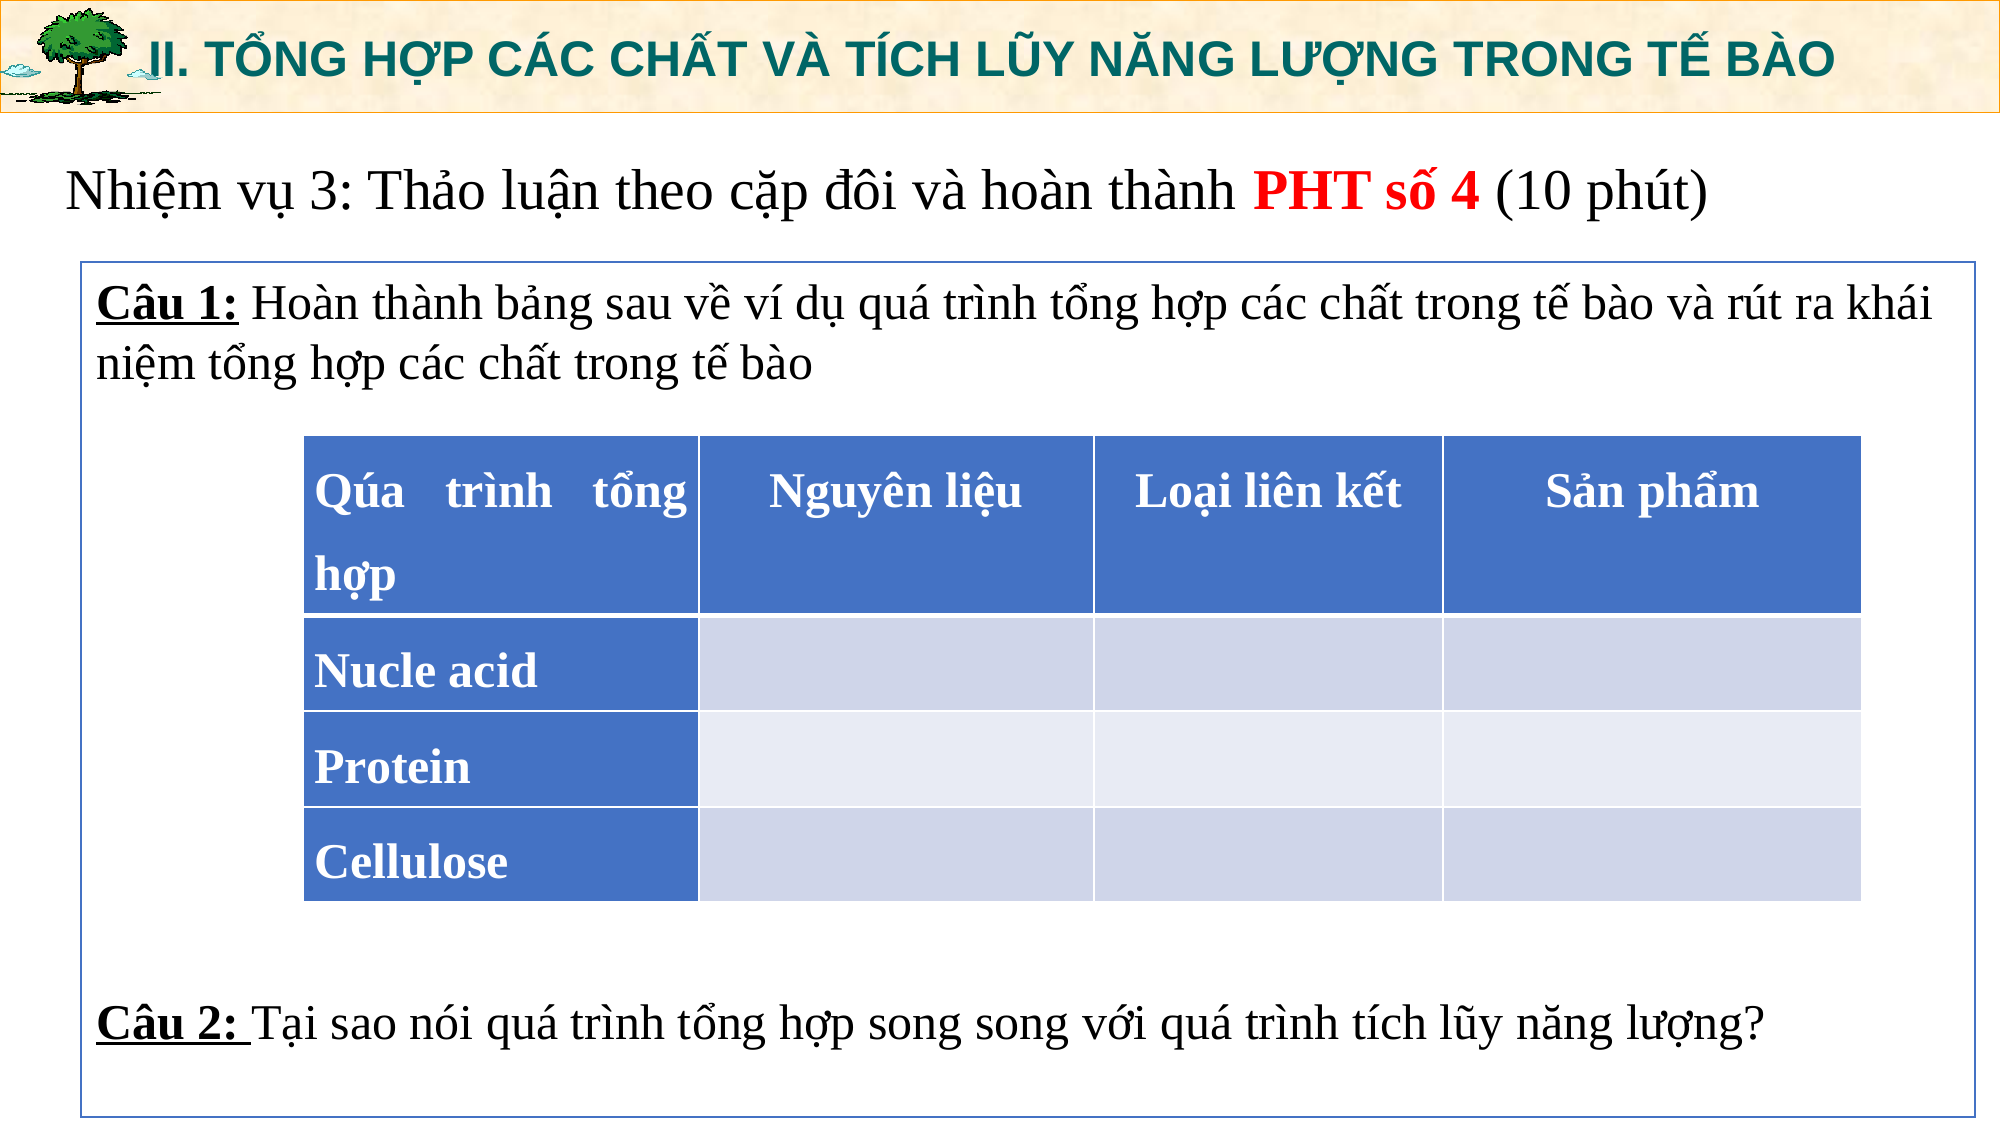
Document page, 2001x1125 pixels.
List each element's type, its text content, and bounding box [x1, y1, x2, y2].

table_cell [700, 618, 1093, 710]
table_header Loại liên kết [1095, 436, 1442, 613]
table_header Sản phẩm [1444, 436, 1861, 613]
table_header Qúa trình tổng hợp [304, 436, 698, 613]
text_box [0, 0, 2000, 113]
table_cell [1444, 618, 1861, 710]
table_cell Protein [304, 712, 698, 806]
text_box Nhiệm vụ 3: Thảo luận theo cặp đôi và hoàn thành PHT số 4 (10 phút) [50, 134, 1976, 248]
table_cell [1095, 808, 1442, 901]
table_cell Nucle acid [304, 618, 698, 710]
table_cell [1095, 618, 1442, 710]
table_cell [1444, 808, 1861, 901]
text_box Câu 1: Hoàn thành bảng sau về ví dụ quá trình tổng hợp các chất trong tế bào và rút ra khái niệm tổng hợp các chất trong tế bào Câu 2: Tại sao nói quá trình tổng hợp song song với quá trình tích lũy năng lượng? [80, 261, 1976, 1118]
table_cell [700, 712, 1093, 806]
table_cell [1444, 712, 1861, 806]
table_cell [700, 808, 1093, 901]
table_cell [1095, 712, 1442, 806]
table_cell Cellulose [304, 808, 698, 901]
table_header Nguyên liệu [700, 436, 1093, 613]
